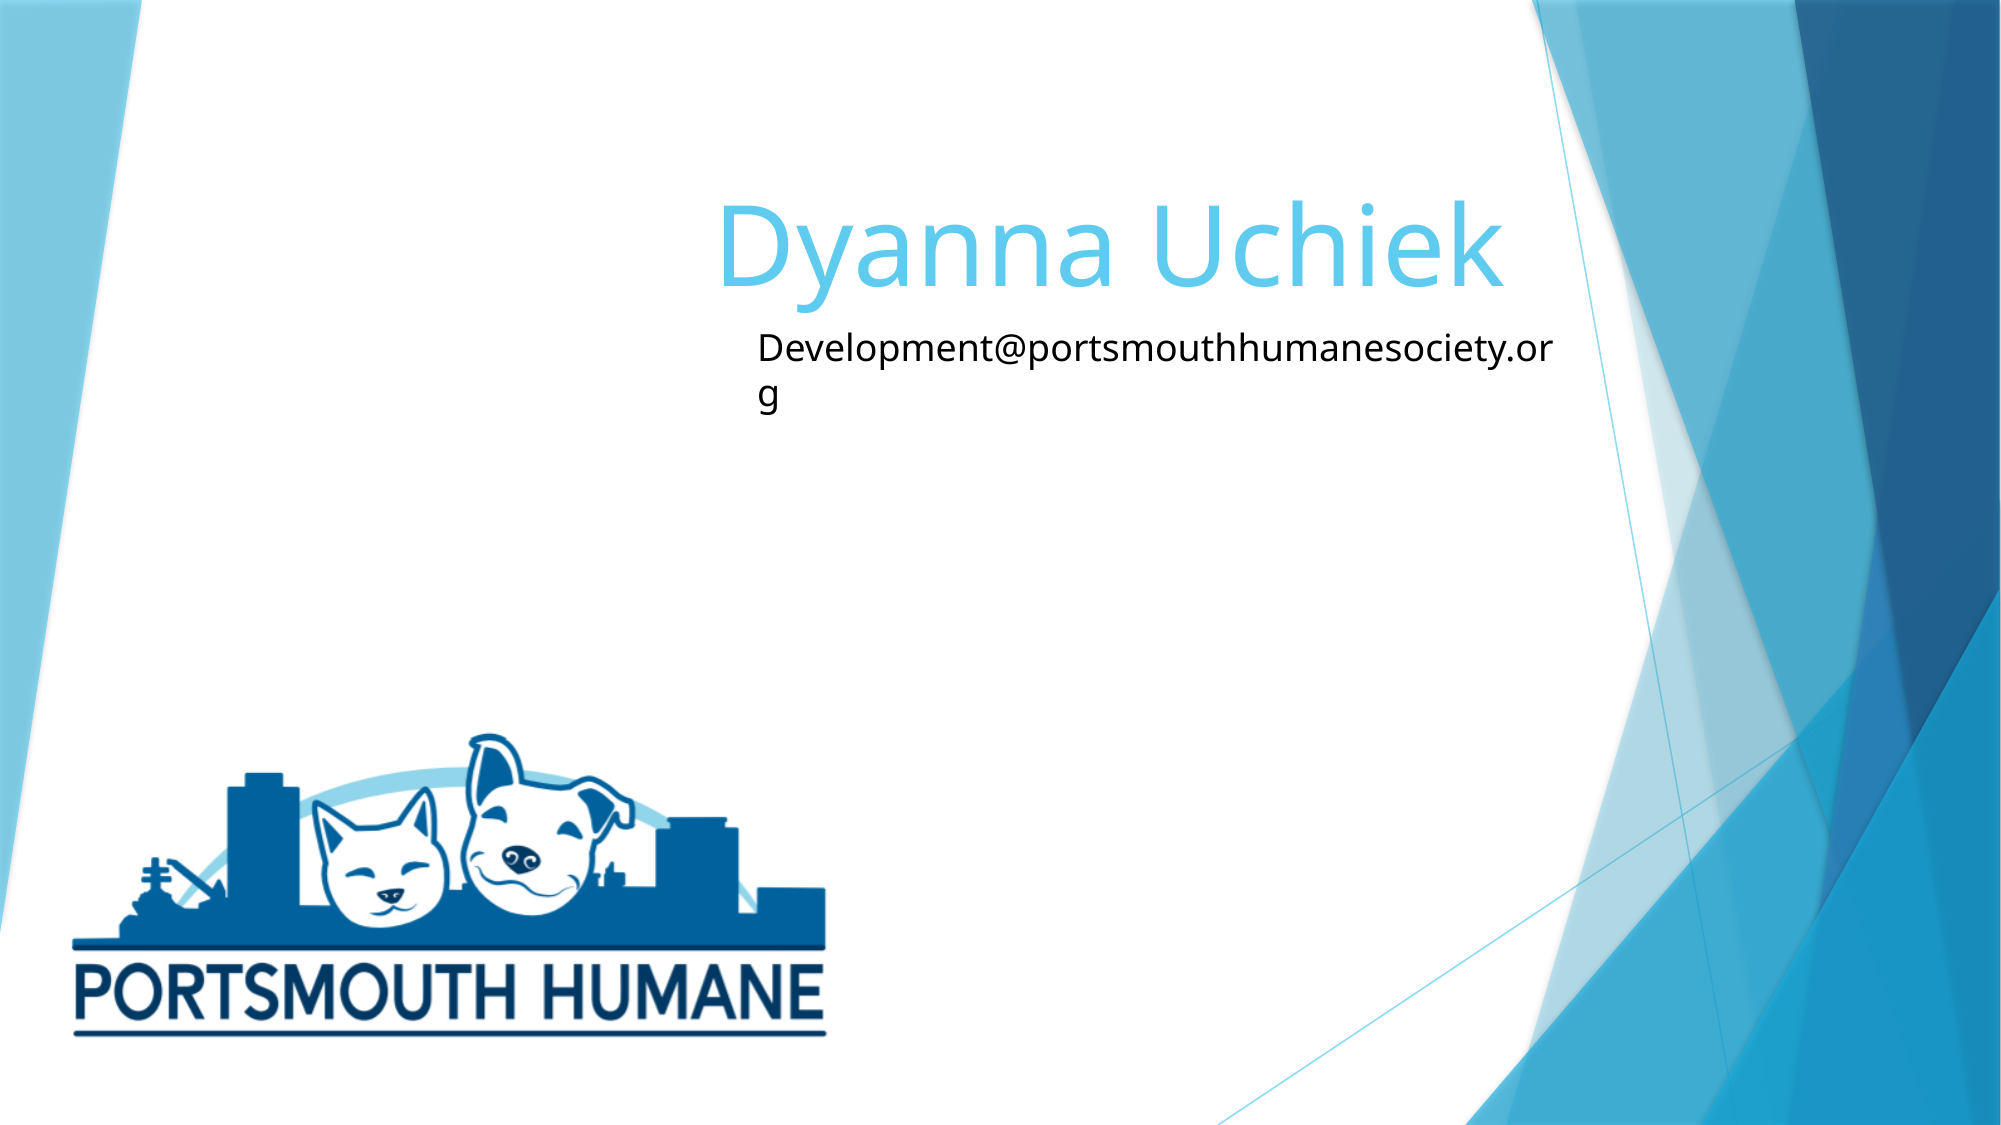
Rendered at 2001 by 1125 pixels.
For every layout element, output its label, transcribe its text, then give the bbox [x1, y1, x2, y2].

picture [62, 728, 840, 1047]
text_box Dyanna Uchiek [111, 99, 1522, 317]
text_box Development@portsmouthhumanesociety.org [742, 316, 1574, 422]
